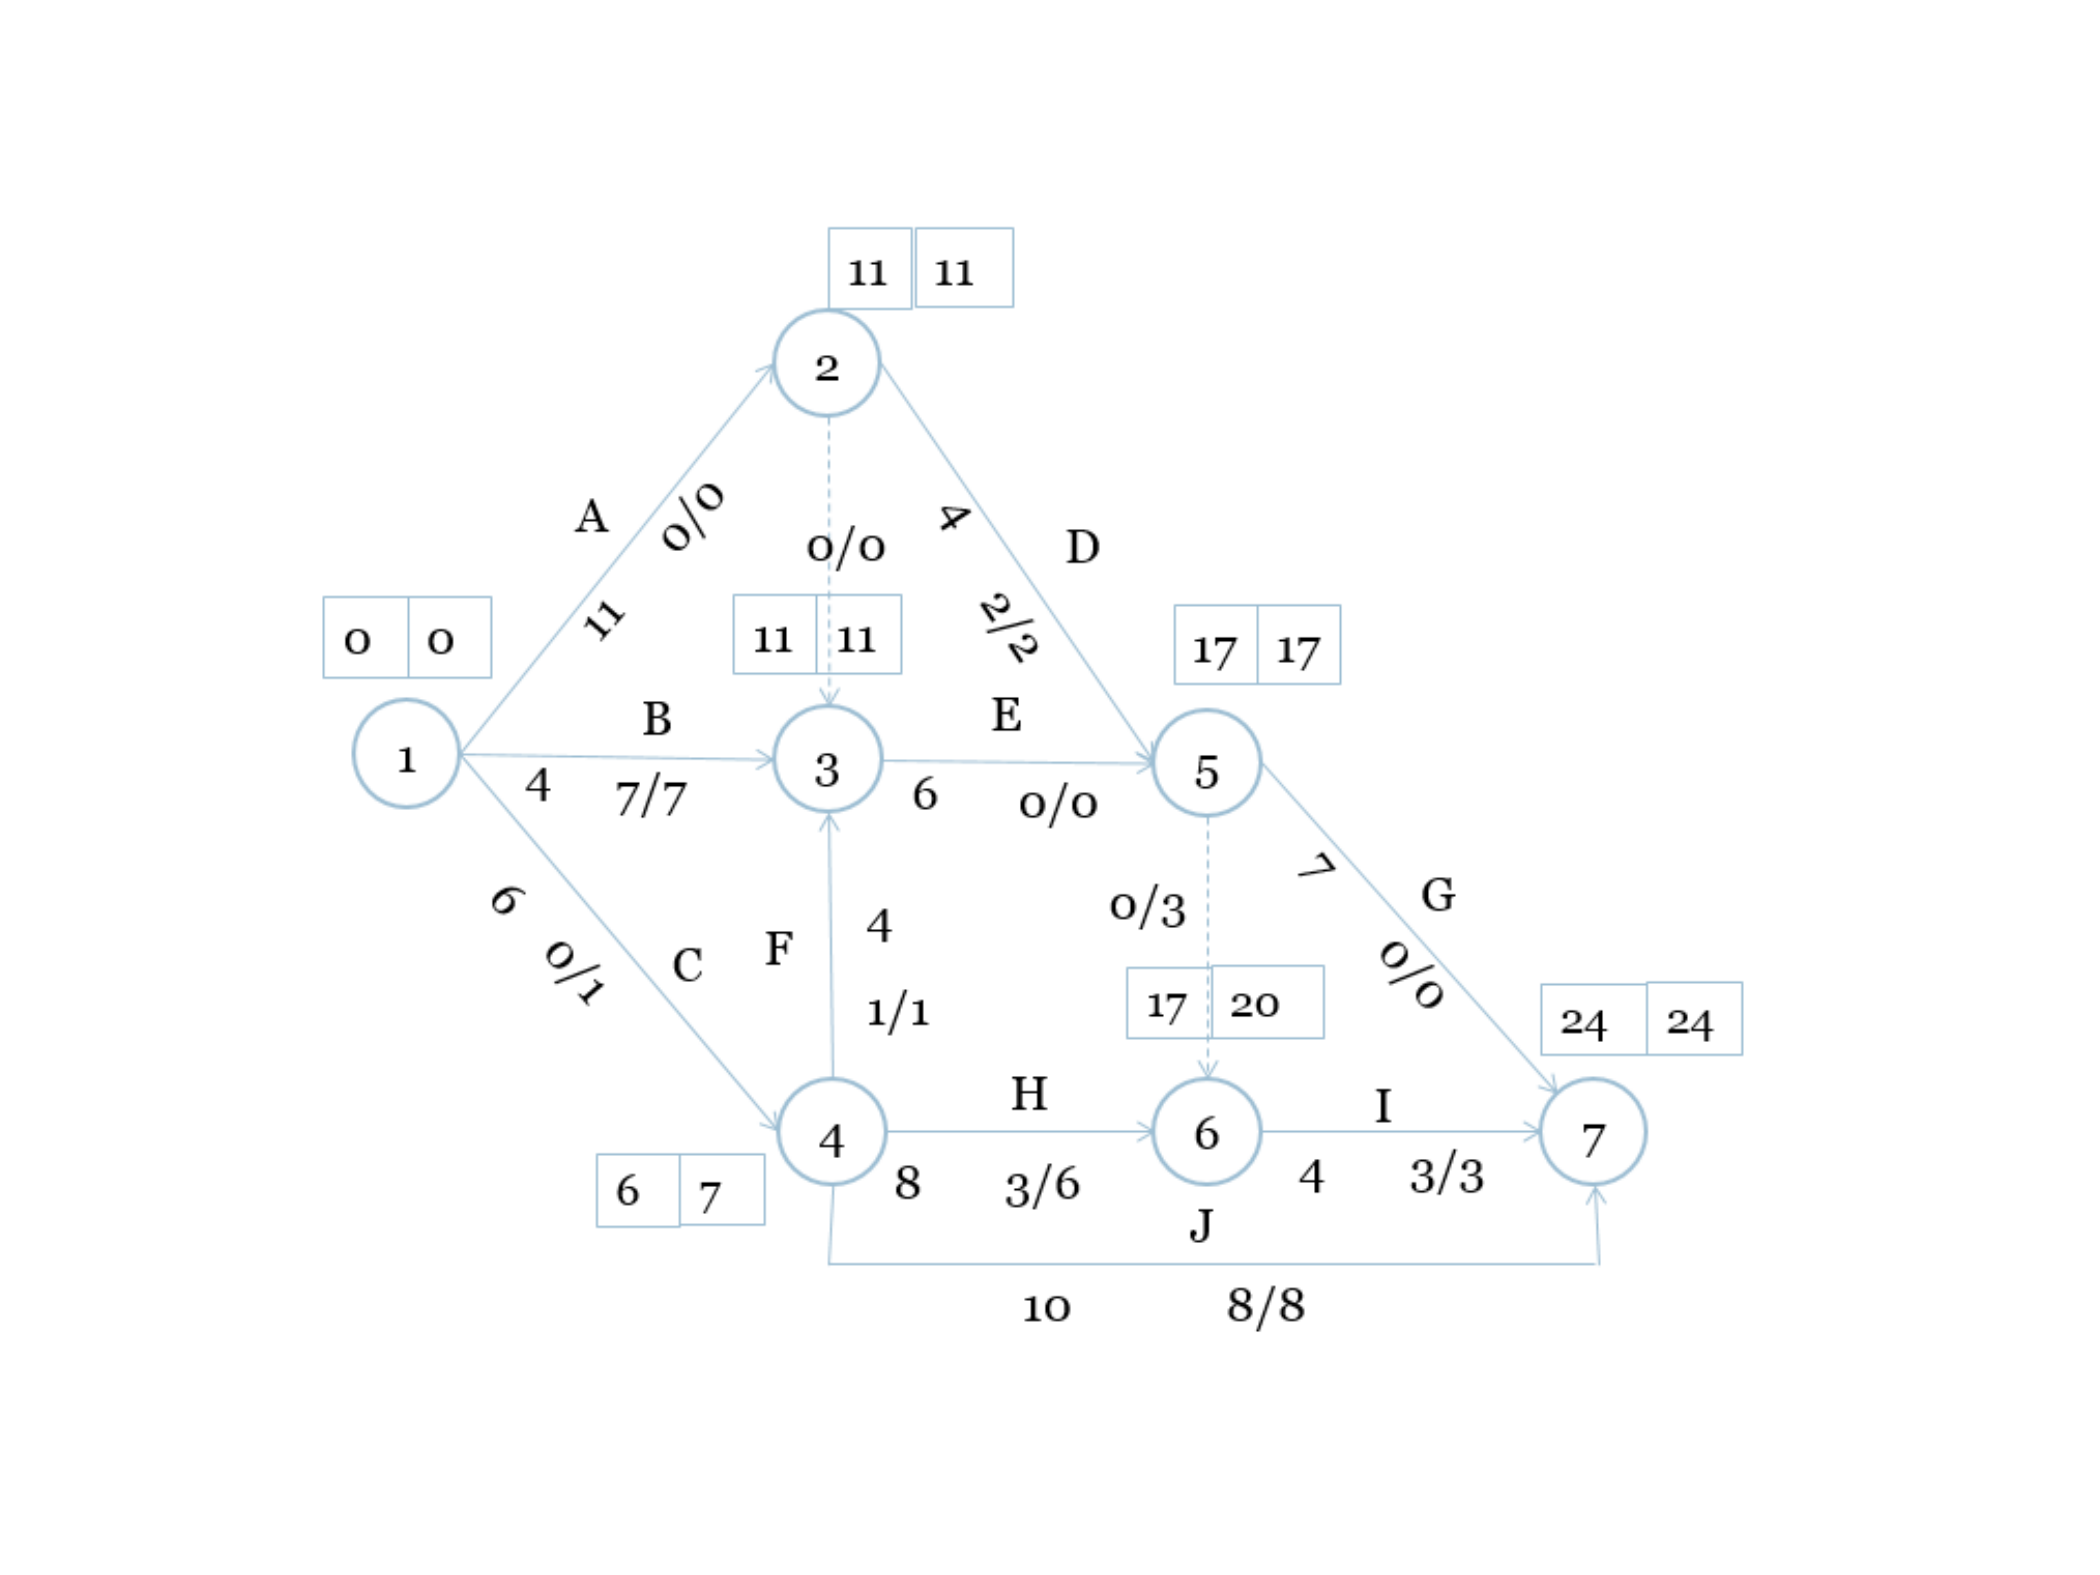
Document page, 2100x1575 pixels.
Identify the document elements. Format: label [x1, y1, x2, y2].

picture [247, 204, 1832, 1379]
